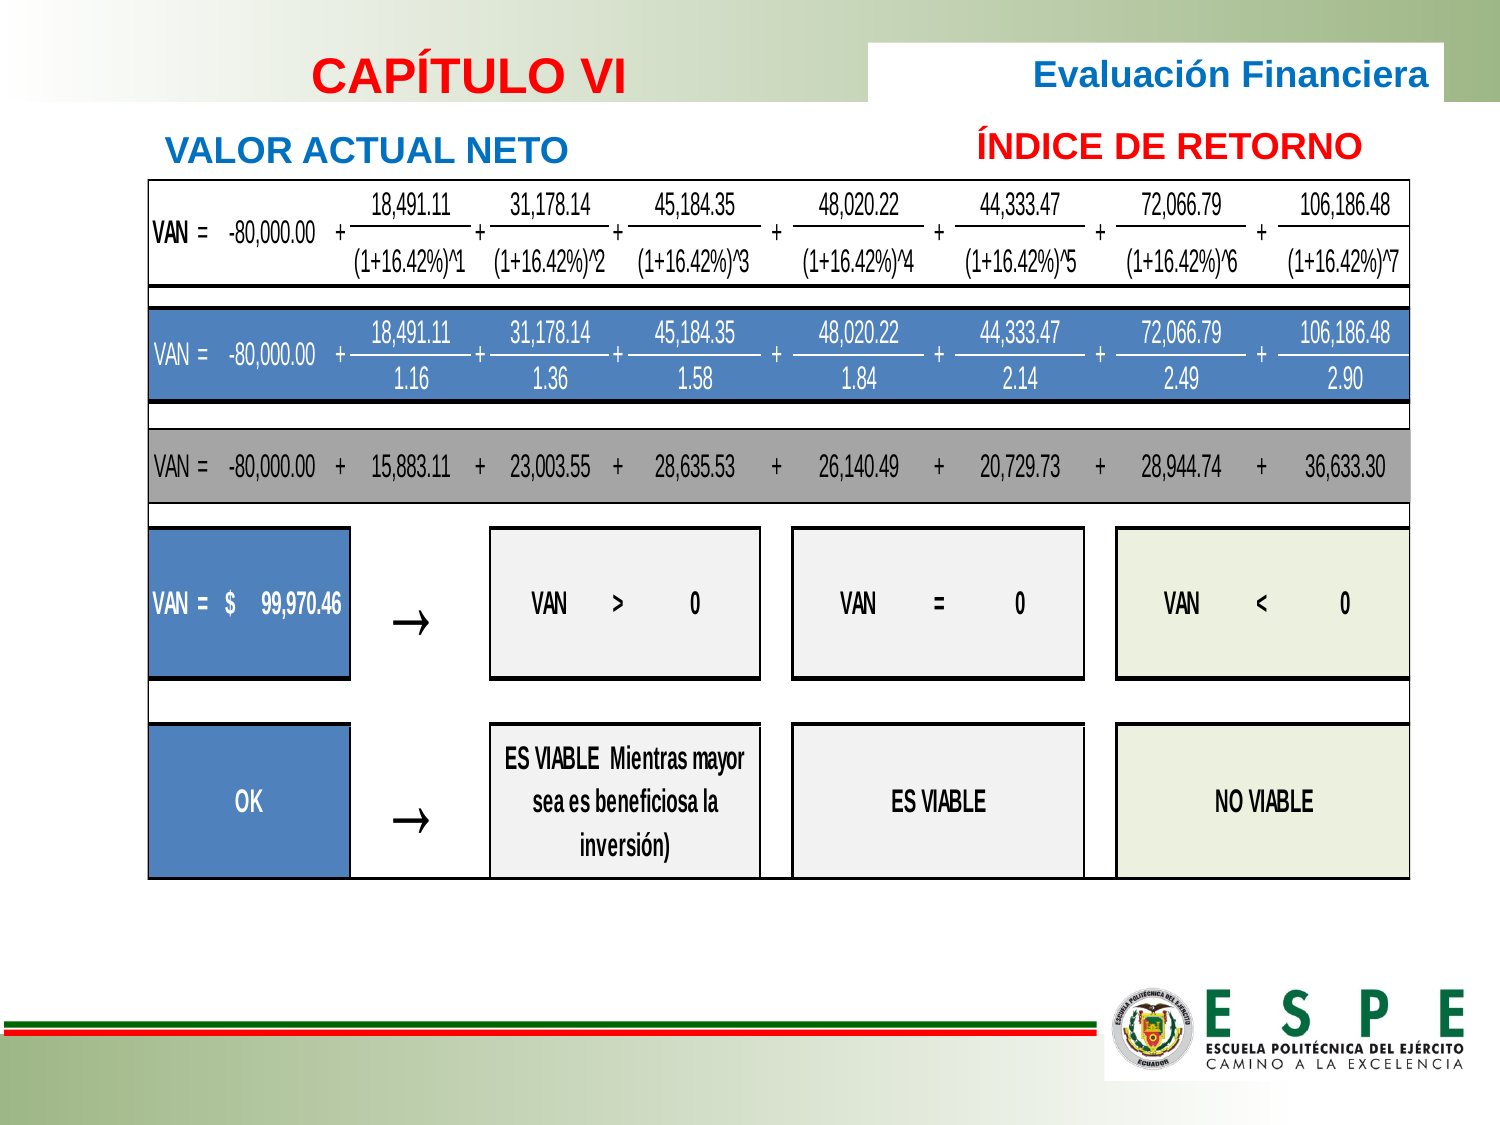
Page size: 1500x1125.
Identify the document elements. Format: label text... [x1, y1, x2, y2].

picture [147, 178, 1412, 882]
text_box VALOR ACTUAL NETO [149, 118, 585, 177]
text_box Evaluación Financiera [868, 42, 1444, 103]
text_box ÍNDICE DE RETORNO [811, 114, 1379, 175]
picture [1104, 976, 1483, 1081]
text_box CAPÍTULO VI [242, 36, 698, 111]
